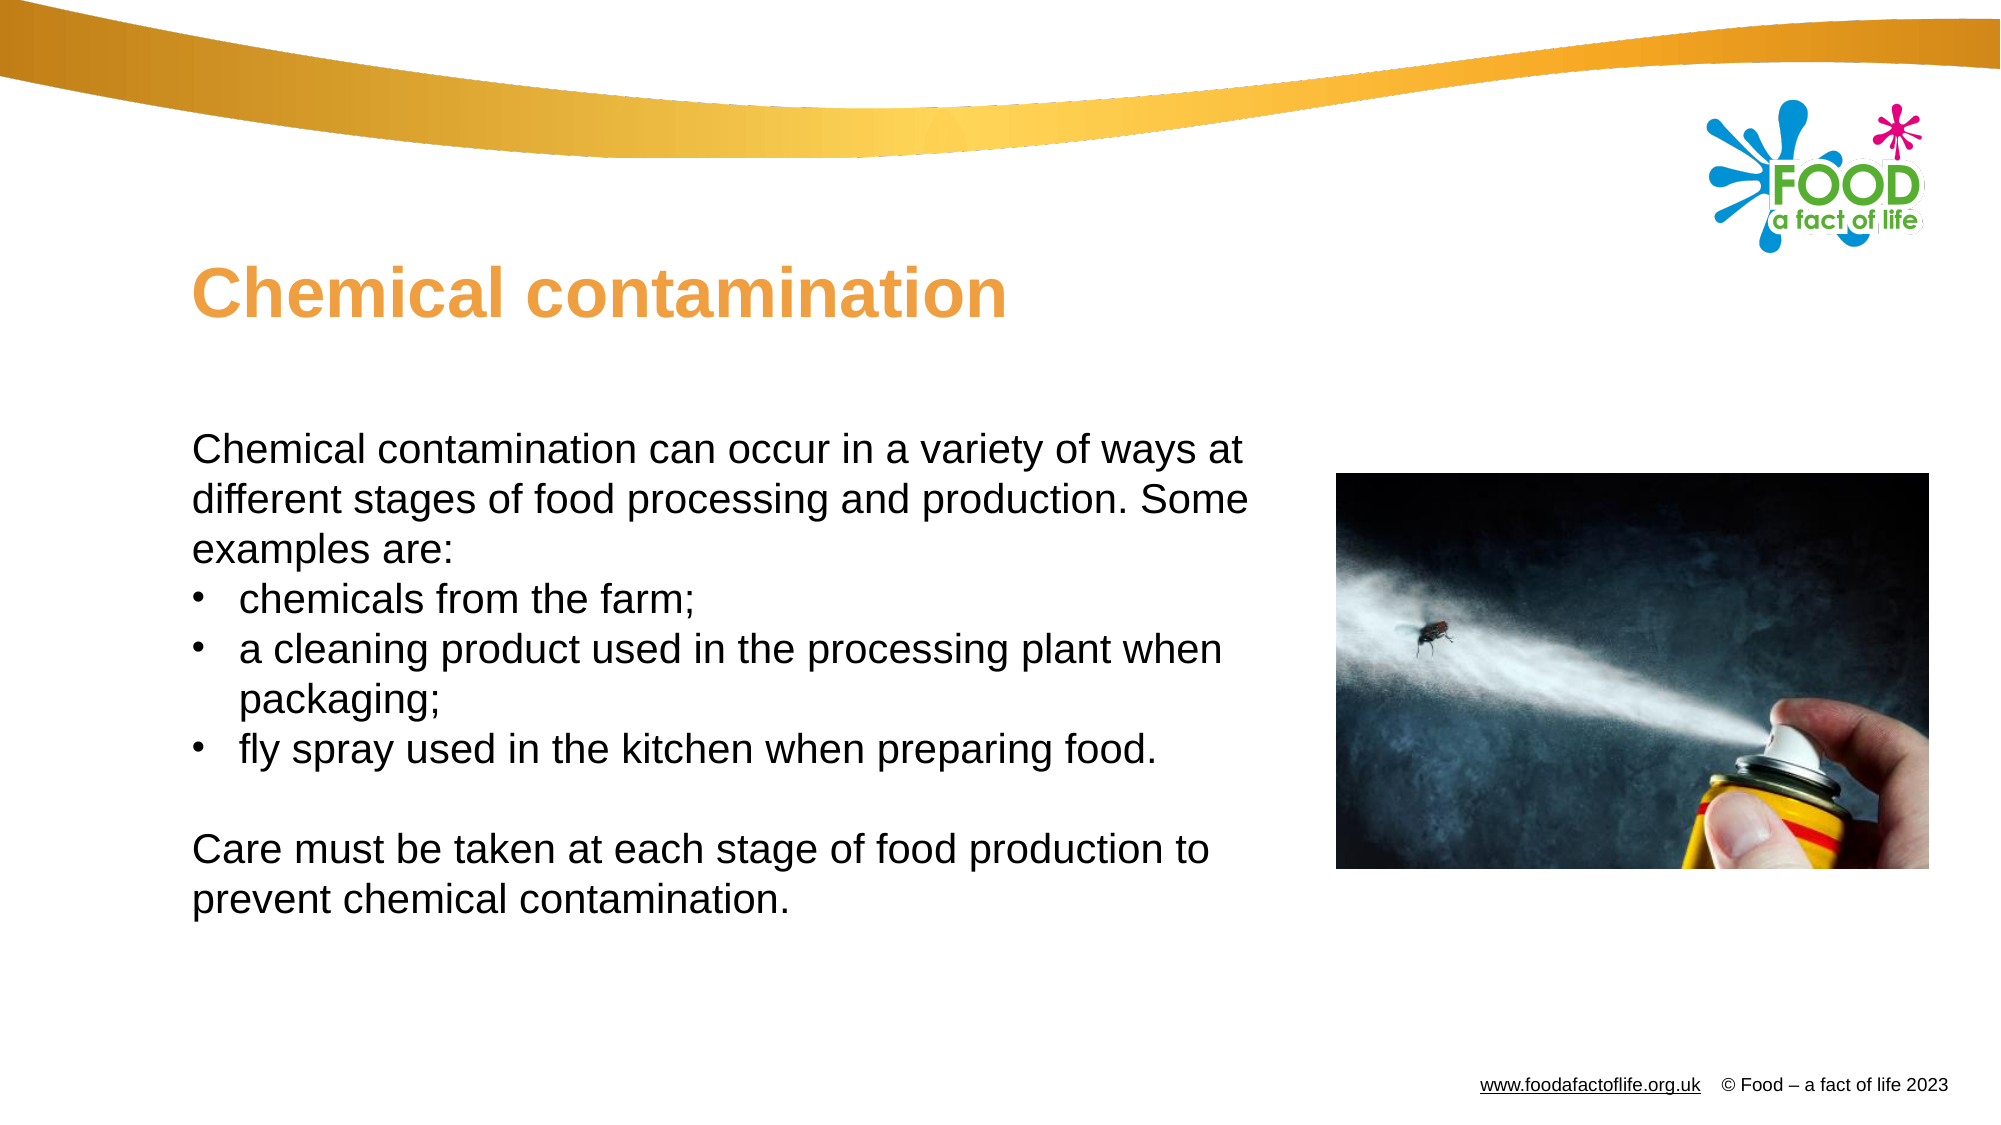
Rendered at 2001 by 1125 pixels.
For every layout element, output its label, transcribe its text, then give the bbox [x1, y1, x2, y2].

subtitle Chemical contamination can occur in a variety of ways at different stages of food processing and production. Some examples are: chemicals from the farm; a cleaning product used in the processing plant when packaging; fly spray used in the kitchen when preparing food. Care must be taken at each stage of food production to prevent chemical contamination. [191, 421, 1267, 1013]
title Chemical contamination [191, 256, 1787, 375]
picture [0, 0, 2000, 1125]
